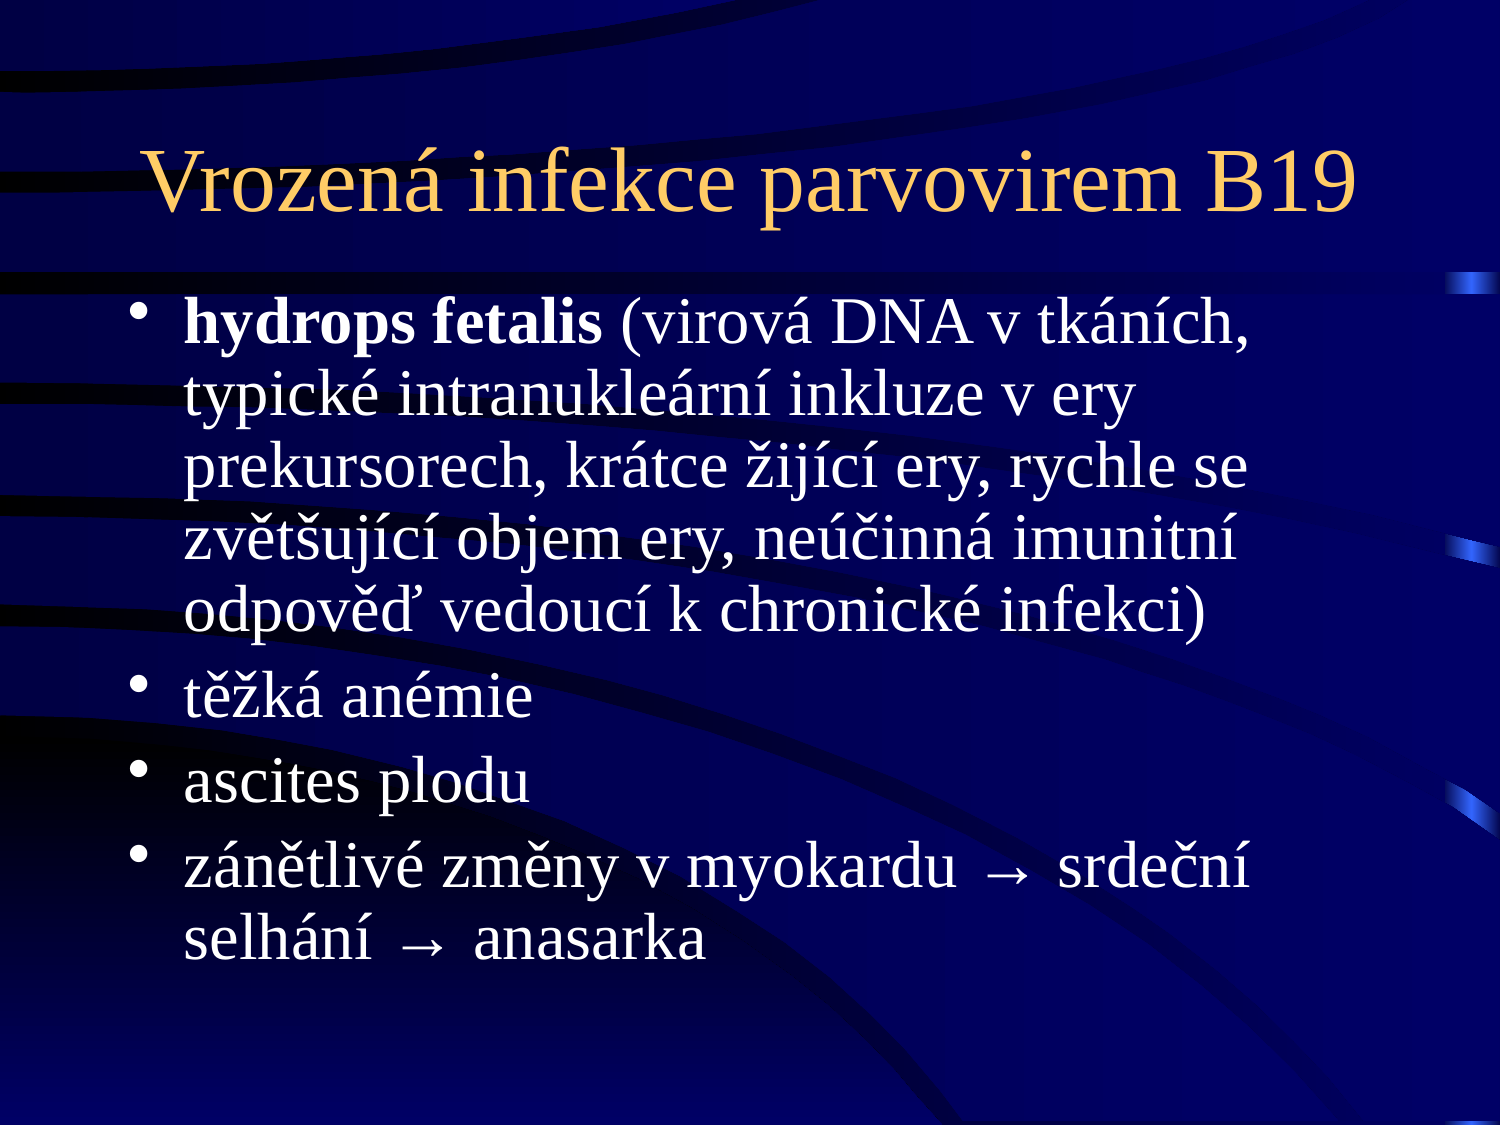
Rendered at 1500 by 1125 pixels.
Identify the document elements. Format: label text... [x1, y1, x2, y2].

list hydrops fetalis (virová DNA v tkáních, typické intranukleární inkluze v ery prekursorech, krátce žijící ery, rychle se zvětšující objem ery, neúčinná imunitní odpověď vedoucí k chronické infekci) těžká anémie ascites plodu zánětlivé změny v myokardu → srdeční selhání → anasarka [112, 278, 1388, 1059]
title Vrozená infekce parvovirem B19 [112, 62, 1388, 278]
